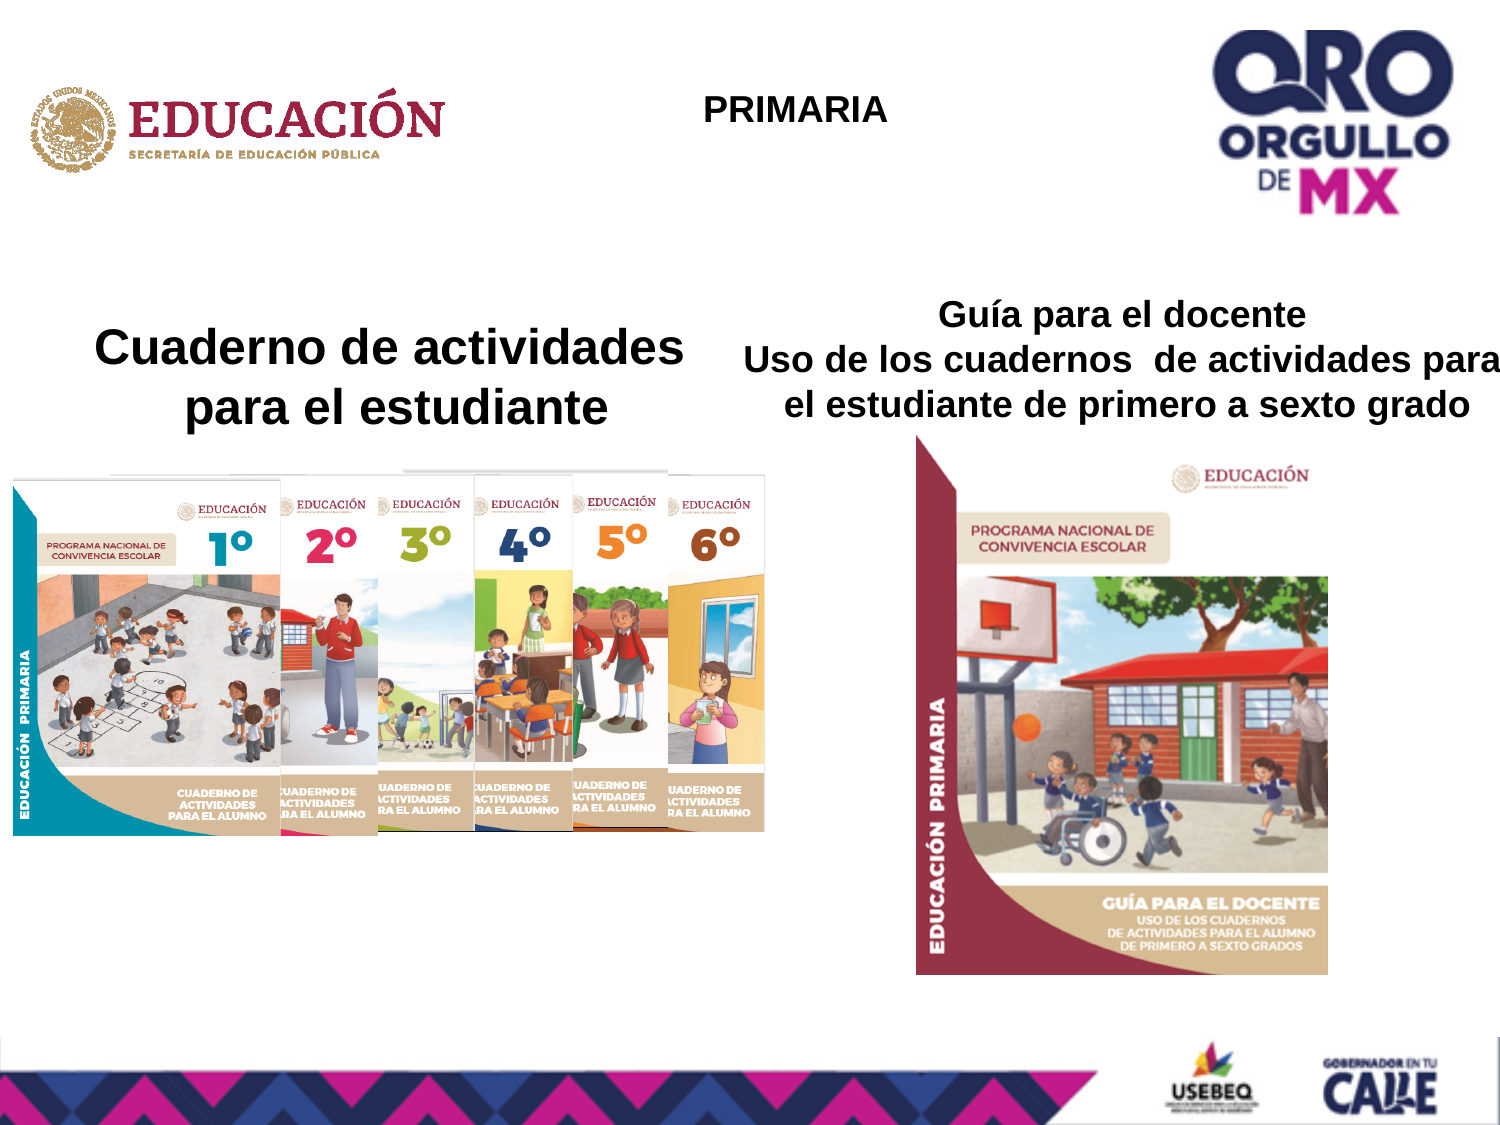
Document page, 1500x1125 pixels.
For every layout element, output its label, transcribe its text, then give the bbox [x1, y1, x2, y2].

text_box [12, 469, 766, 837]
picture [0, 0, 582, 317]
text_box Cuaderno de actividades para el estudiante [79, 307, 715, 442]
picture [0, 1036, 1500, 1125]
text_box Guía para el docente Uso de los cuadernos de actividades para el estudiante de primero a sexto grado [728, 282, 1500, 433]
text_box PRIMARIA [688, 77, 904, 138]
picture [1163, 30, 1466, 264]
picture [916, 433, 1329, 975]
